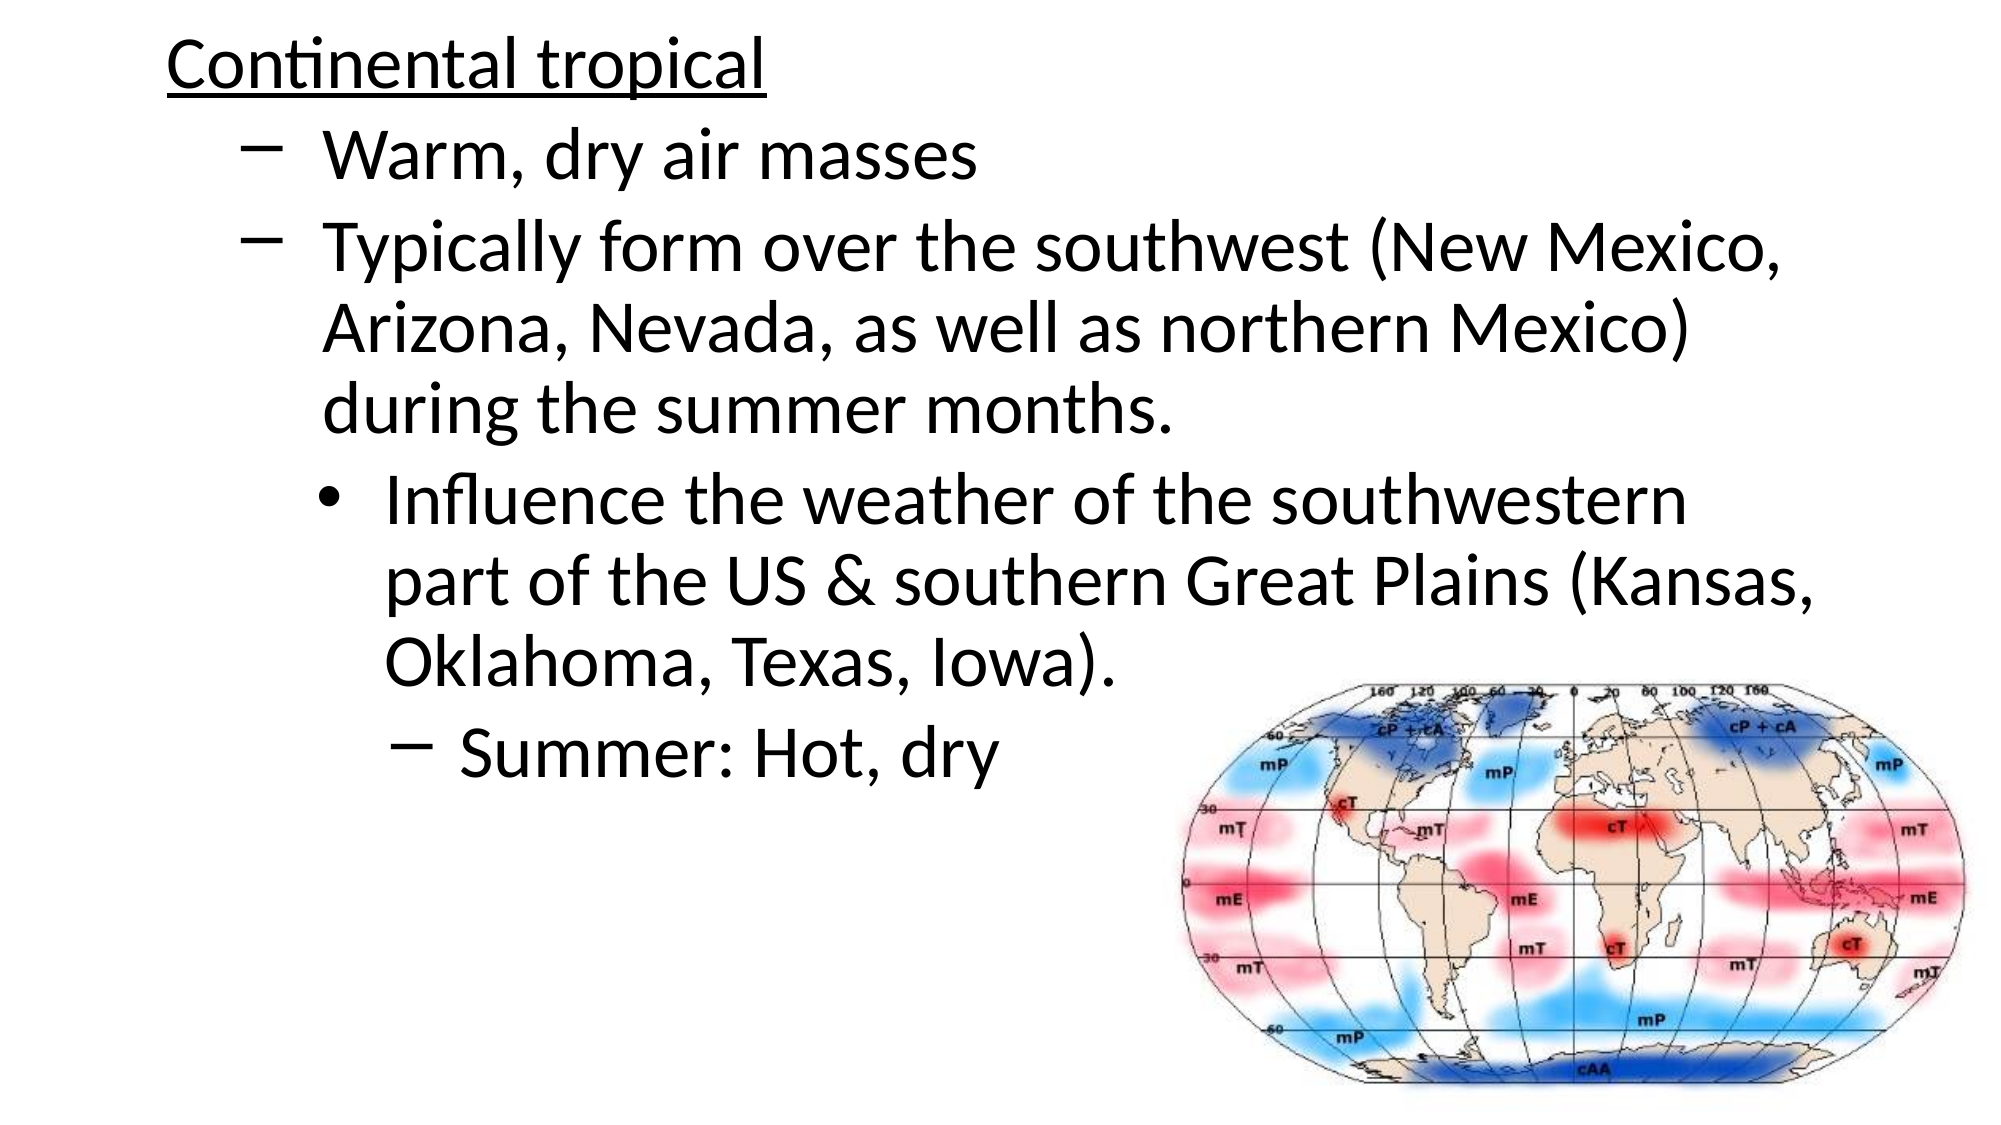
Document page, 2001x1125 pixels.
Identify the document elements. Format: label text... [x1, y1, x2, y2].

list Continental tropical Warm, dry air masses Typically form over the southwest (New Mexico, Arizona, Nevada, as well as northern Mexico) during the summer months. Influence the weather of the southwestern part of the US & southern Great Plains (Kansas, Oklahoma, Texas, Iowa). Summer: Hot, dry [76, 16, 1835, 847]
picture [1150, 654, 2000, 1125]
